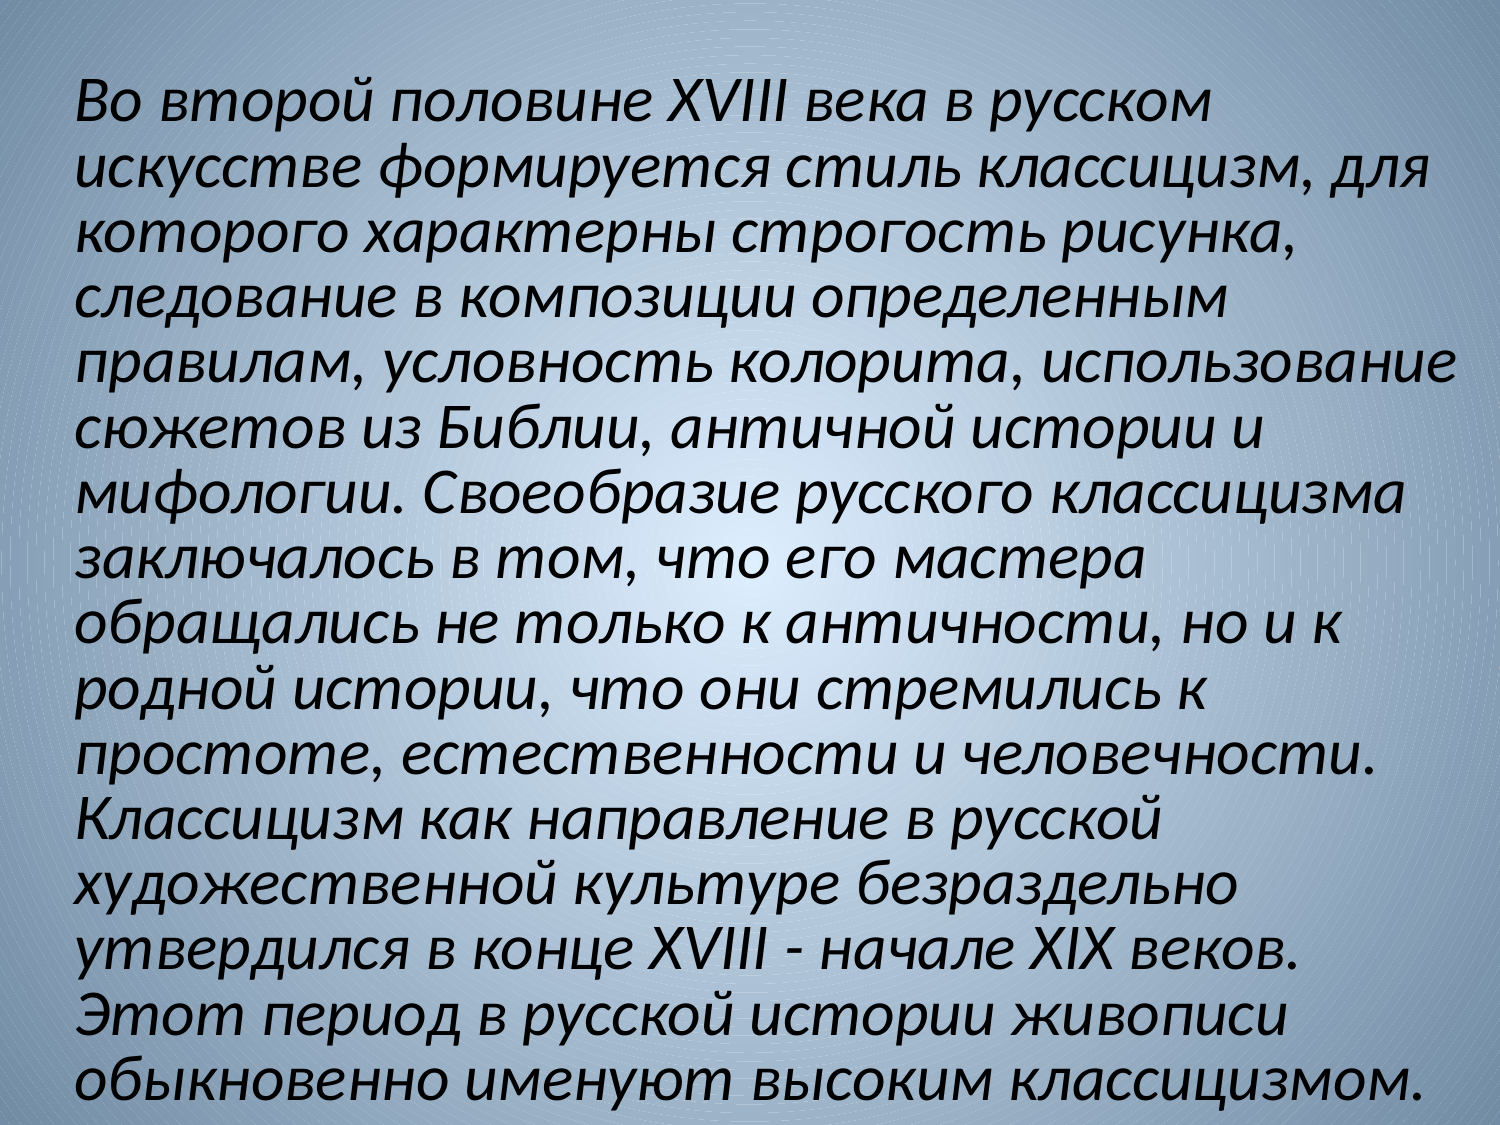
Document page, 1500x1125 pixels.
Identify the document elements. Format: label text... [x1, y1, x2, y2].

list Во второй половине ХVIII века в русском искусстве формируется стиль классицизм, для которого характерны строгость рисунка, следование в композиции определенным правилам, условность колорита, использование сюжетов из Библии, античной истории и мифологии. Своеобразие русского классицизма заключалось в том, что его мастера обращались не только к античности, но и к родной истории, что они стремились к простоте, естественности и человечности. Классицизм как направление в русской художественной культуре безраздельно утвердился в конце XVIII - начале XIX веков. Этот период в русской истории живописи обыкновенно именуют высоким классицизмом. [0, 0, 1500, 1125]
